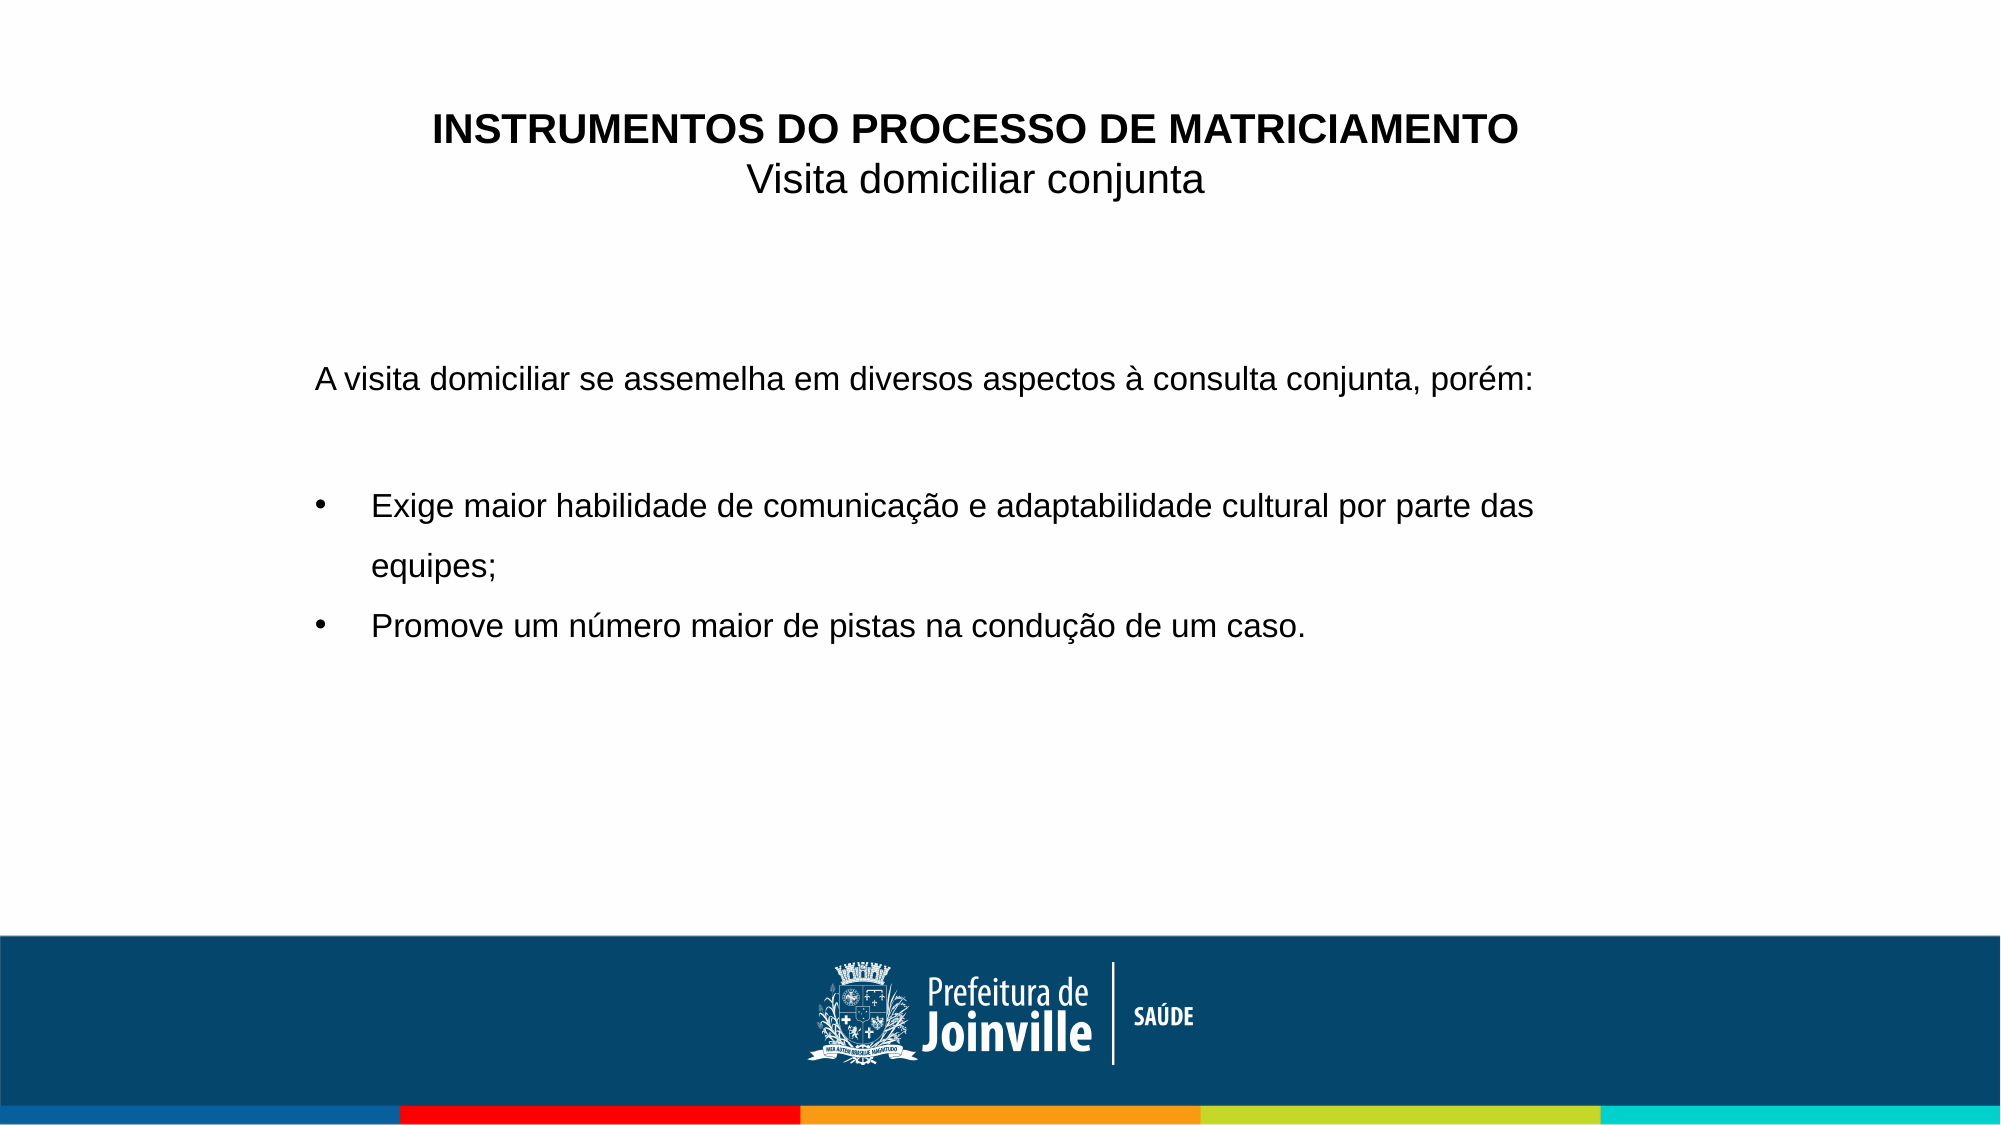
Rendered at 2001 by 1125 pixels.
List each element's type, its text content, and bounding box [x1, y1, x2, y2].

text_box INSTRUMENTOS DO PROCESSO DE MATRICIAMENTO Visita domiciliar conjunta A visita domiciliar se assemelha em diversos aspectos à consulta conjunta, porém: Exige maior habilidade de comunicação e adaptabilidade cultural por parte das equipes; Promove um número maior de pistas na condução de um caso. [300, 42, 1652, 835]
picture [0, 0, 2001, 1125]
